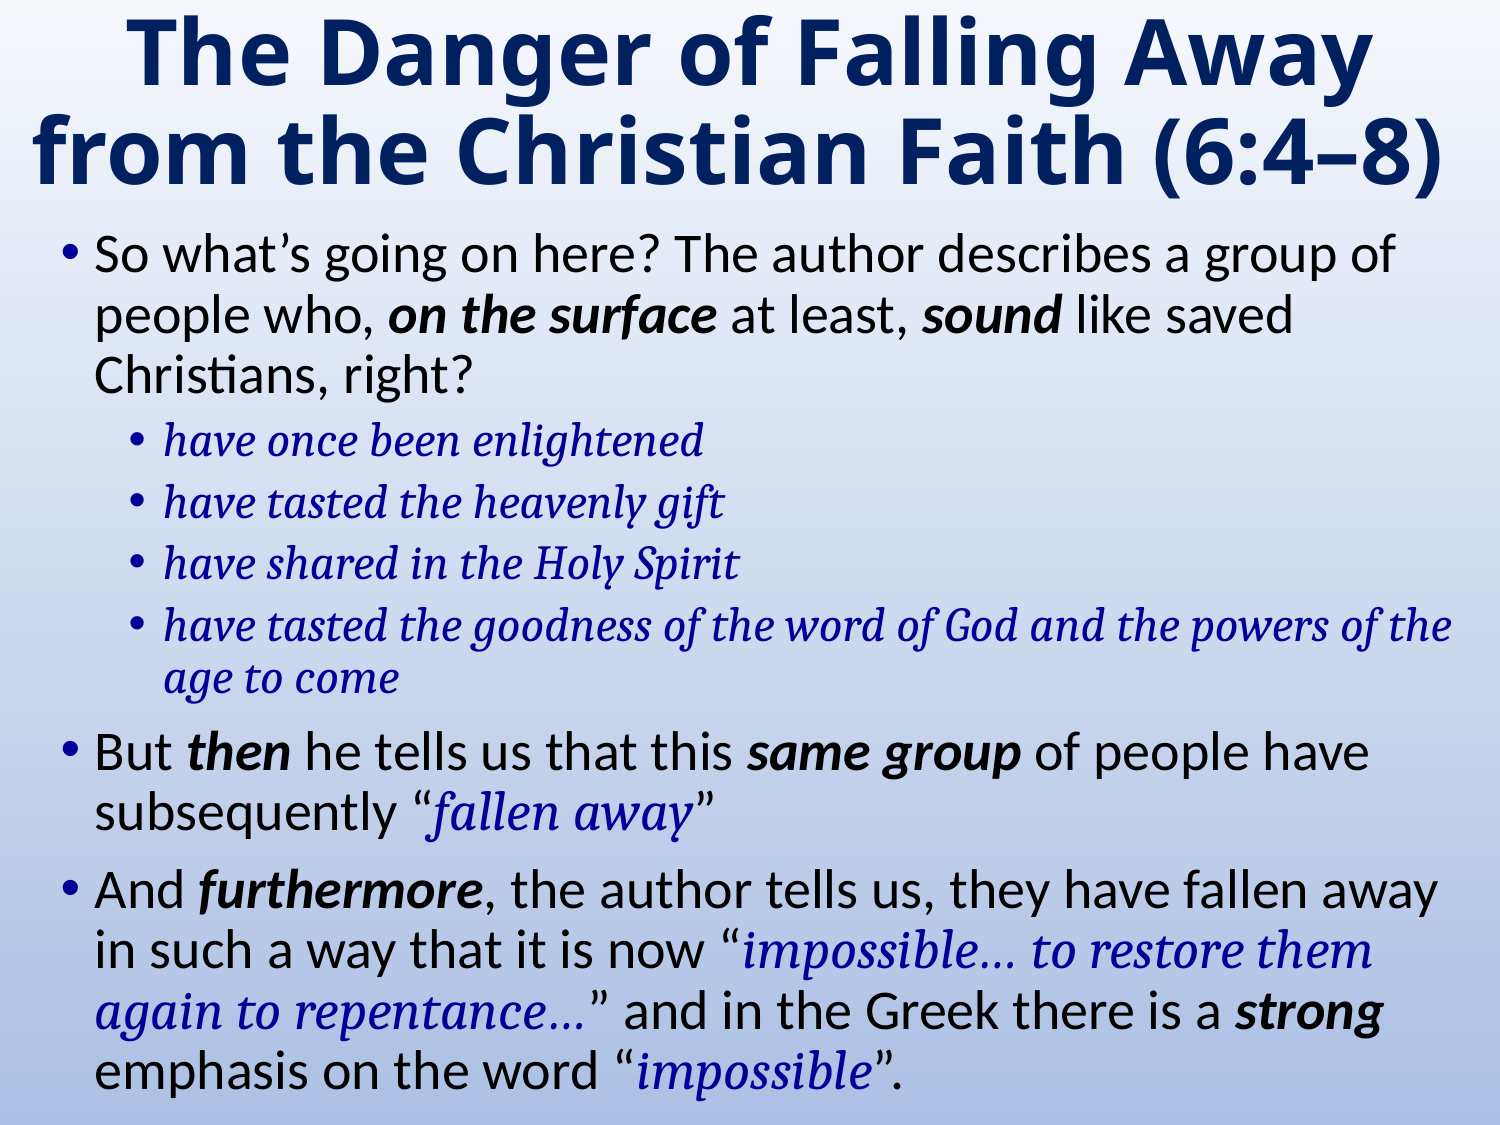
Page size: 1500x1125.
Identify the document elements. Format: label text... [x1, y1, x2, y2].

title The Danger of Falling Away from the Christian Faith (6:4–8) [0, 0, 1500, 210]
list So what’s going on here? The author describes a group of people who, on the surface at least, sound like saved Christians, right? have once been enlightened have tasted the heavenly gift have shared in the Holy Spirit have tasted the goodness of the word of God and the powers of the age to come But then he tells us that this same group of people have subsequently “fallen away” And furthermore, the author tells us, they have fallen away in such a way that it is now “impossible… to restore them again to repentance…” and in the Greek there is a strong emphasis on the word “impossible”. [45, 216, 1469, 1112]
